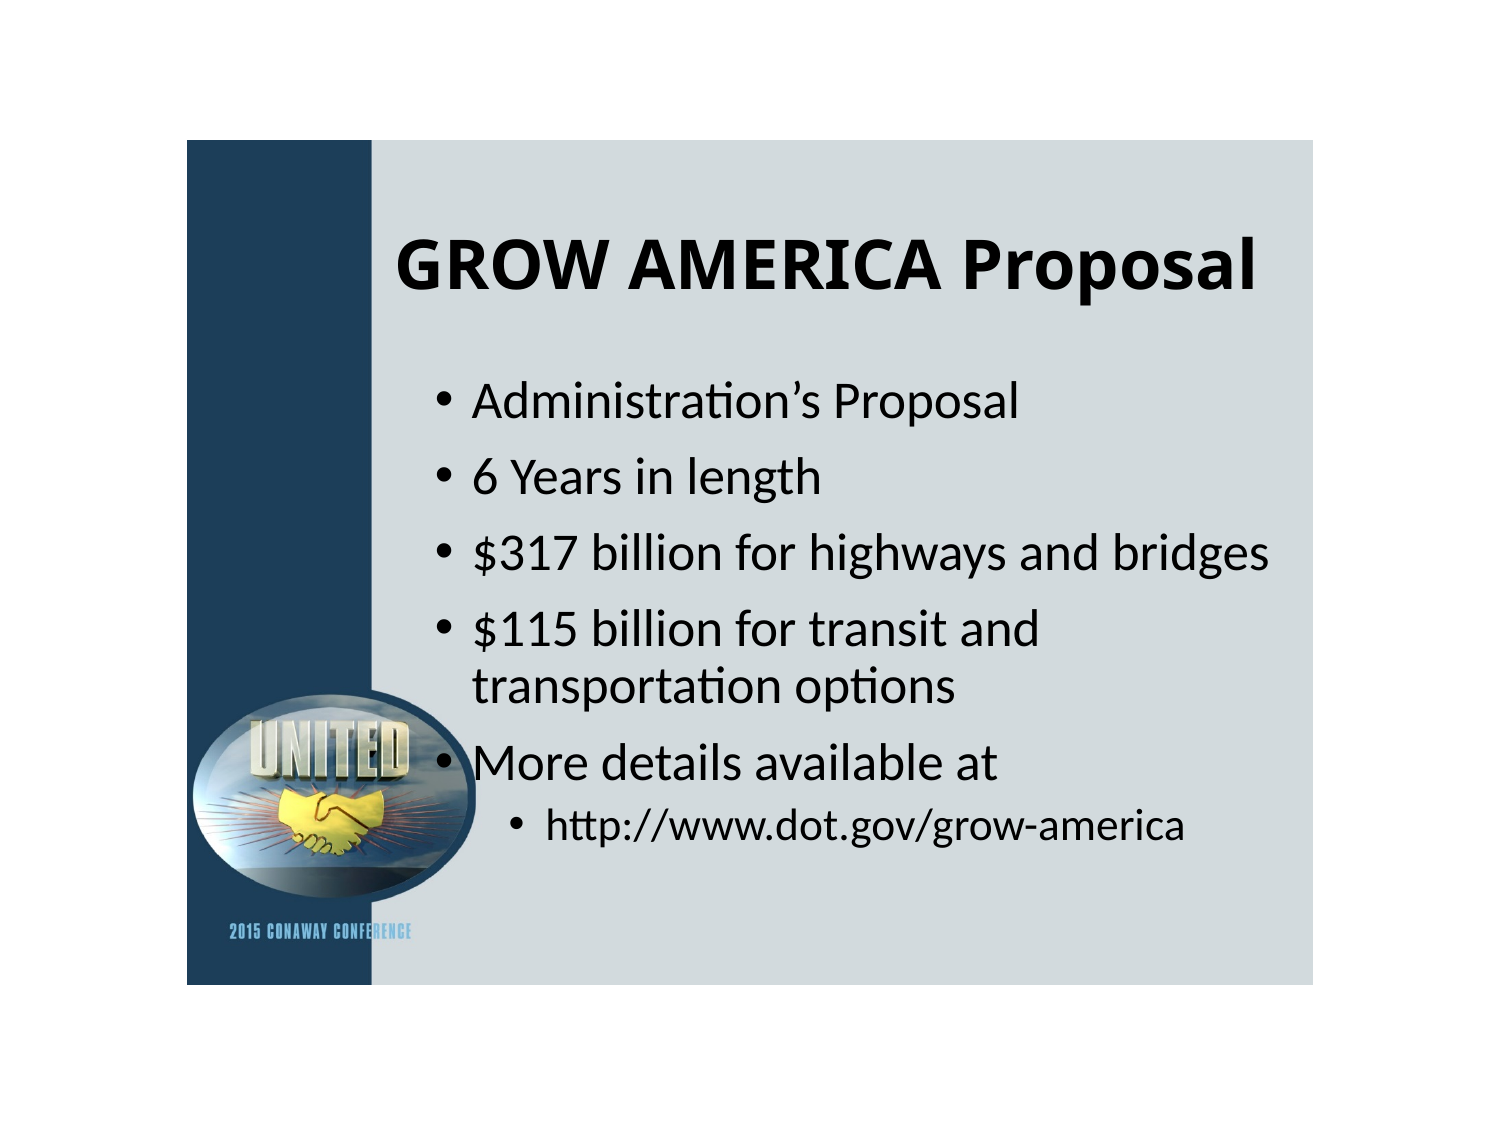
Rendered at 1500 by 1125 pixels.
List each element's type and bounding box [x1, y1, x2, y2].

picture [187, 140, 1313, 985]
